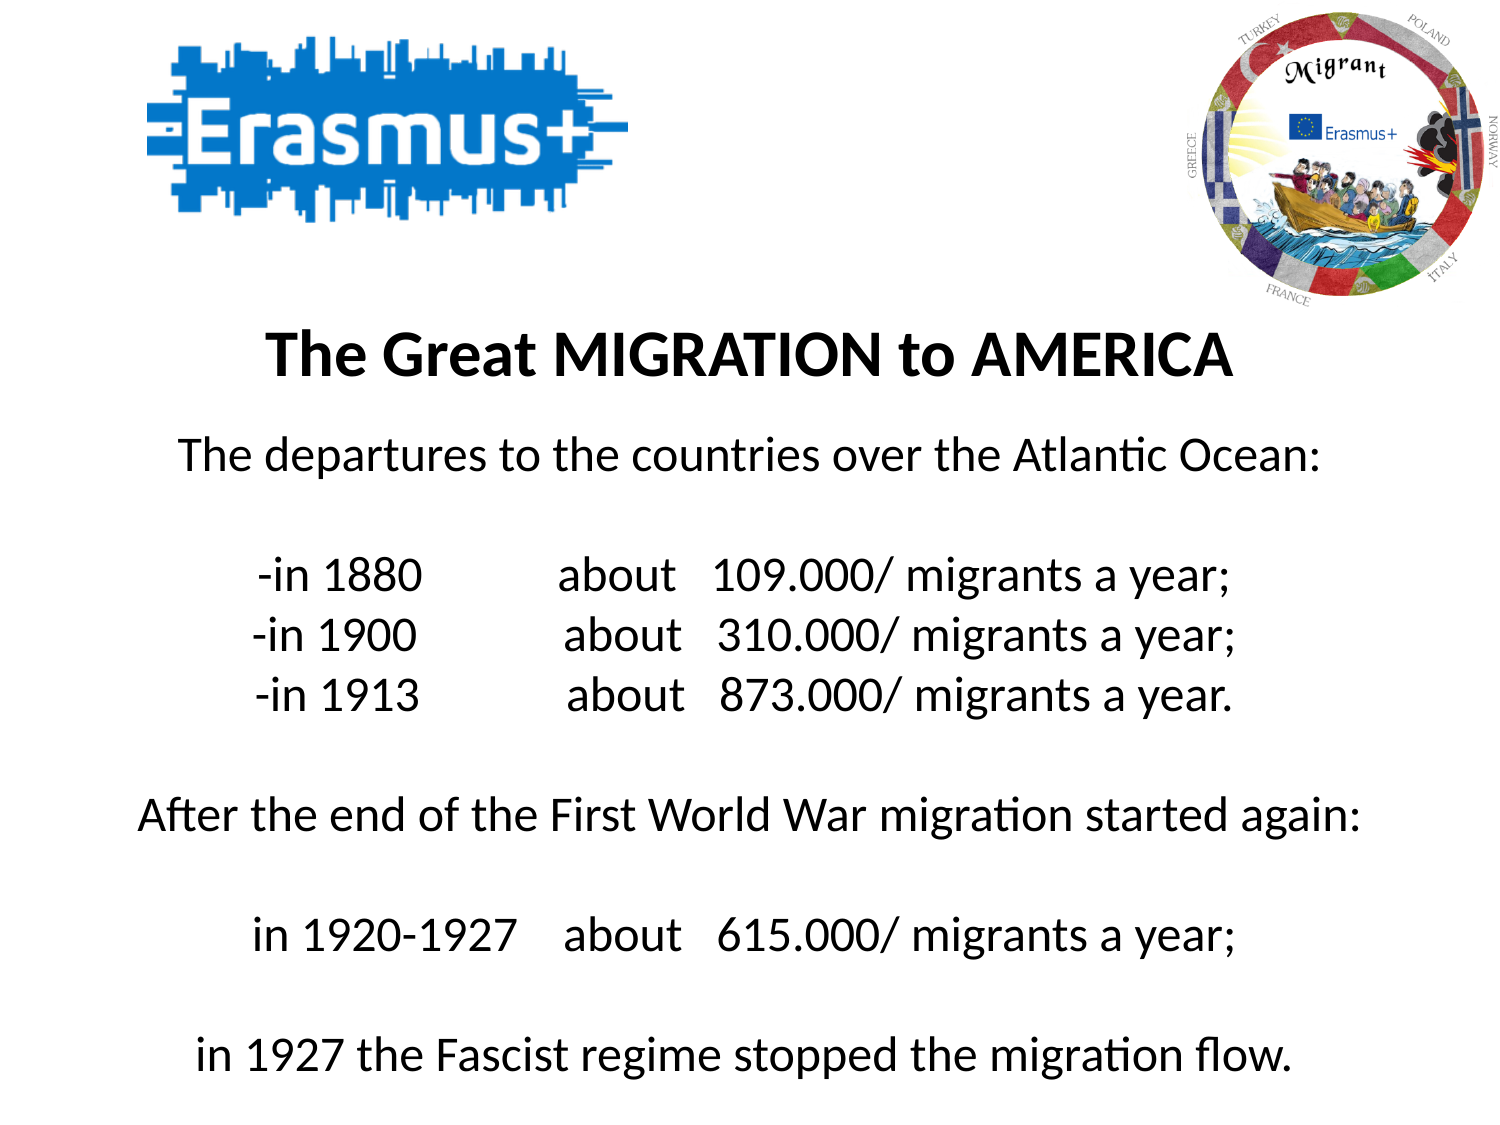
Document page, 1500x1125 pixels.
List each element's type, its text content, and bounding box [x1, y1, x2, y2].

picture [1186, 0, 1500, 314]
text_box The Great MIGRATION to AMERICA [0, 302, 1500, 398]
picture [147, 0, 628, 302]
title The departures to the countries over the Atlantic Ocean: -in 1880 about 109.000/ migrants a year; -in 1900 about 310.000/ migrants a year; -in 1913 about 873.000/ migrants a year. After the end of the First World War migration started again: in 1920-1927 about 615.000/ migrants a year; in 1927 the Fascist regime stopped the migration flow. [0, 468, 1500, 1035]
